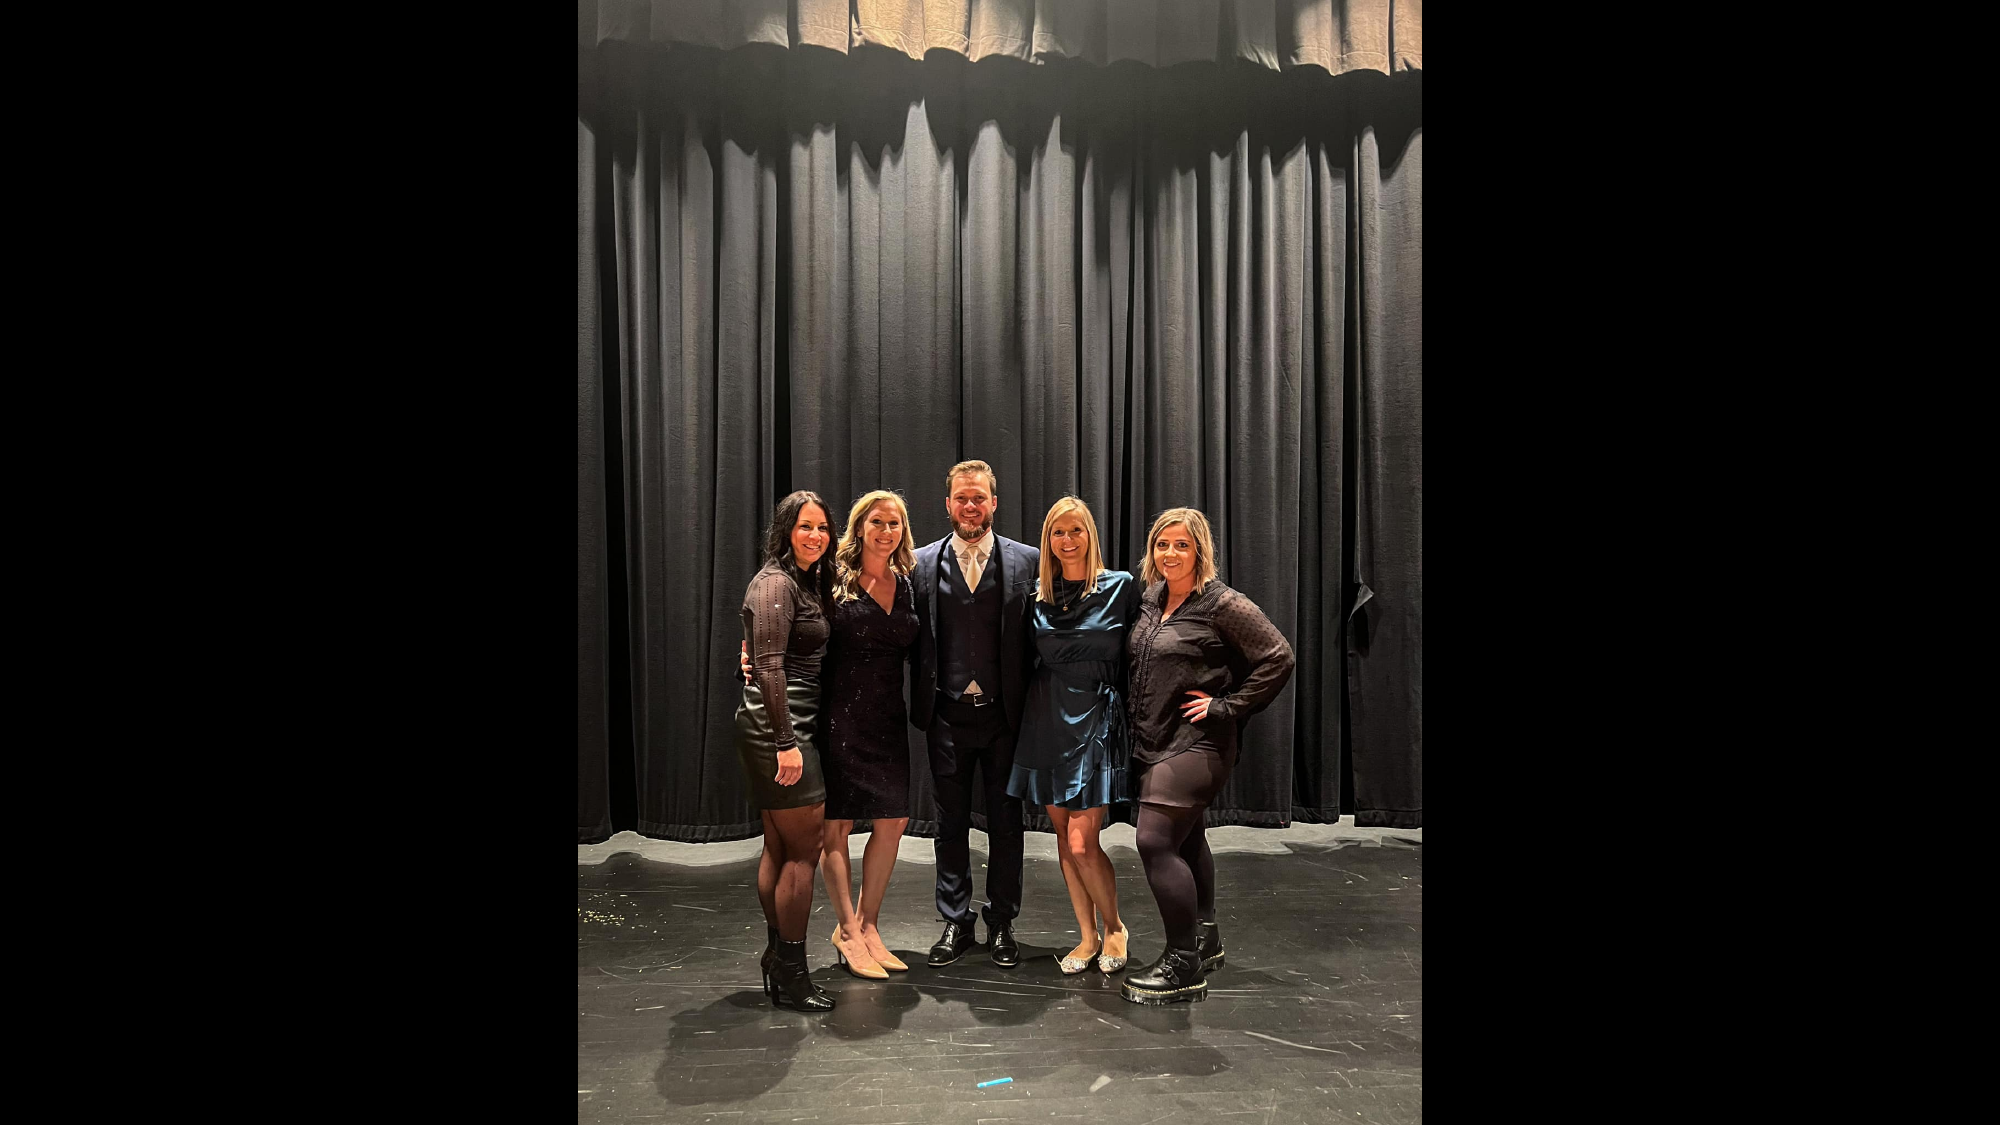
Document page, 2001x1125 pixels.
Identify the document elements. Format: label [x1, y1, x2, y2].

picture [578, 0, 1422, 1125]
